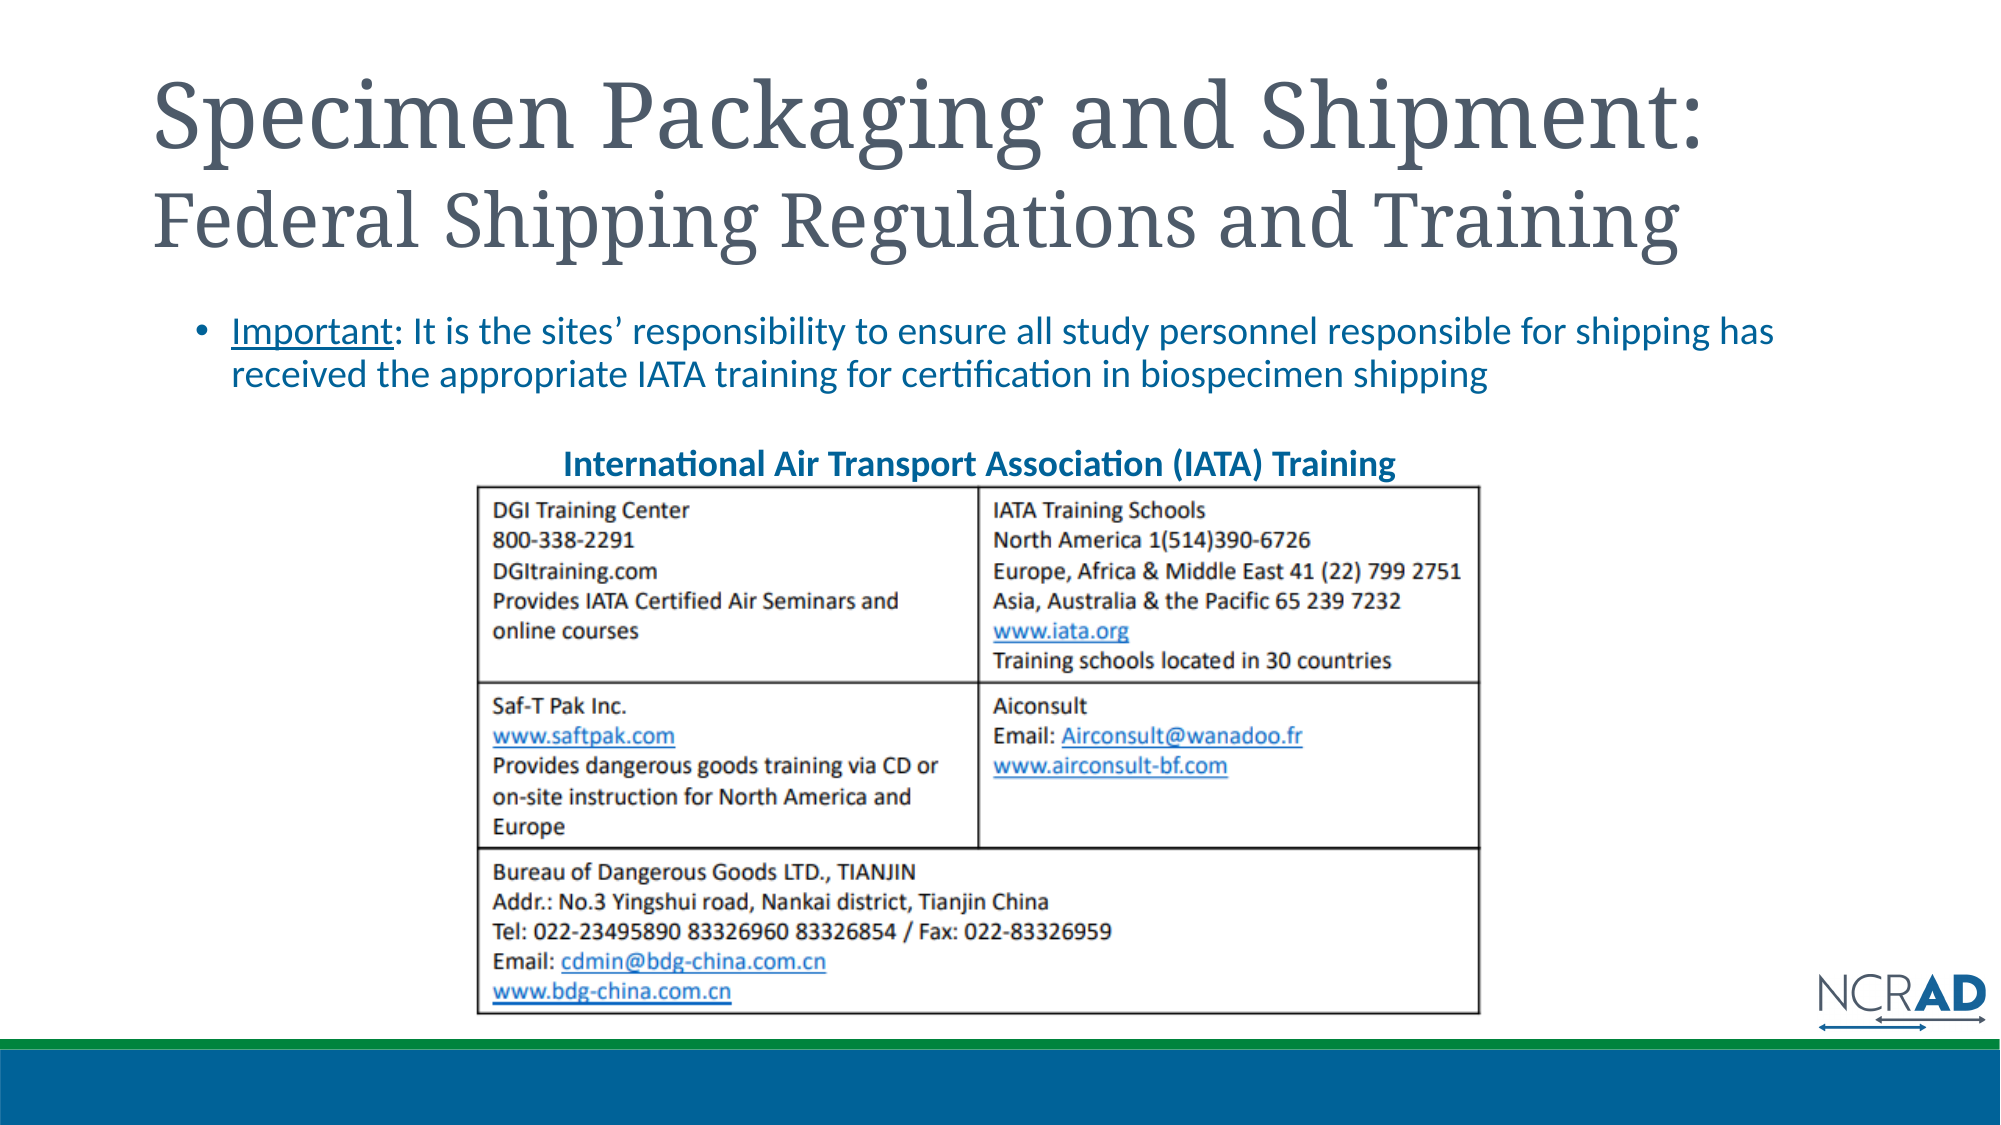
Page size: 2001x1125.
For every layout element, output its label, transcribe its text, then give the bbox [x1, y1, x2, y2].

picture [474, 479, 1486, 1021]
title Specimen Packaging and Shipment: Federal Shipping Regulations and Training [137, 59, 1863, 278]
text_box International Air Transport Association (IATA) Training [474, 431, 1486, 479]
list Important: It is the sites’ responsibility to ensure all study personnel responsible for shipping has received the appropriate IATA training for certification in biospecimen shipping [180, 302, 1830, 432]
picture [1817, 974, 1986, 1032]
